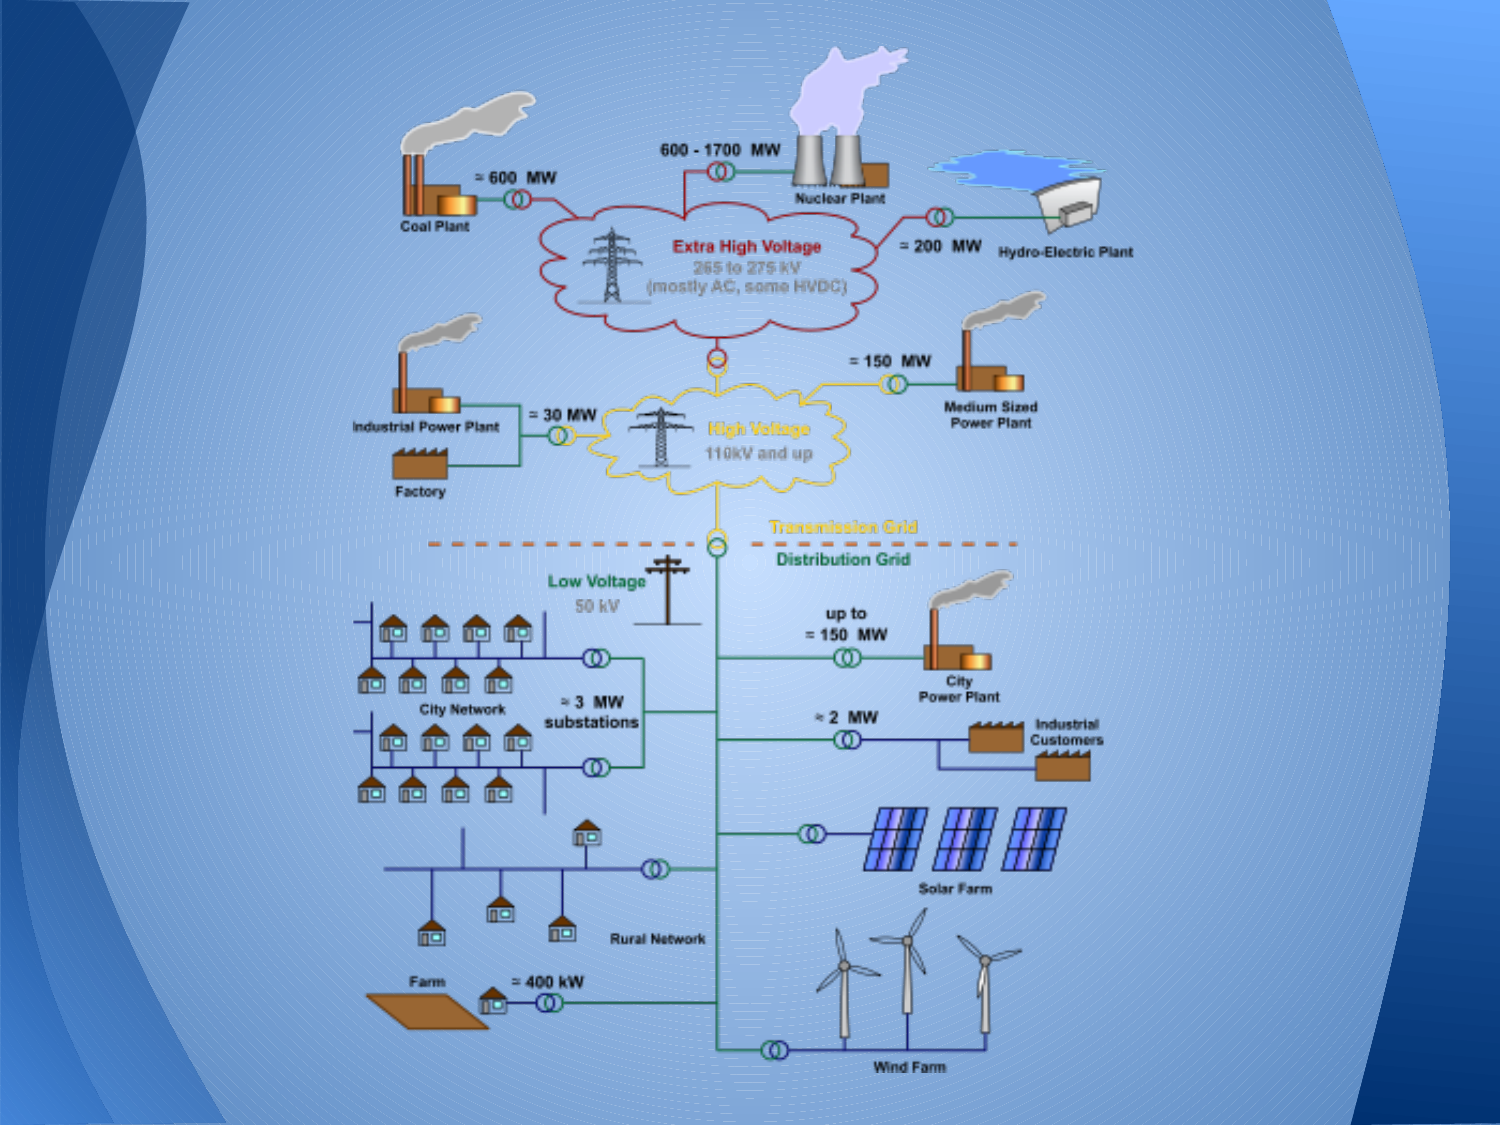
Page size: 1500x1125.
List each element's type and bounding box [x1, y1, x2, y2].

text_box [352, 46, 1134, 1073]
